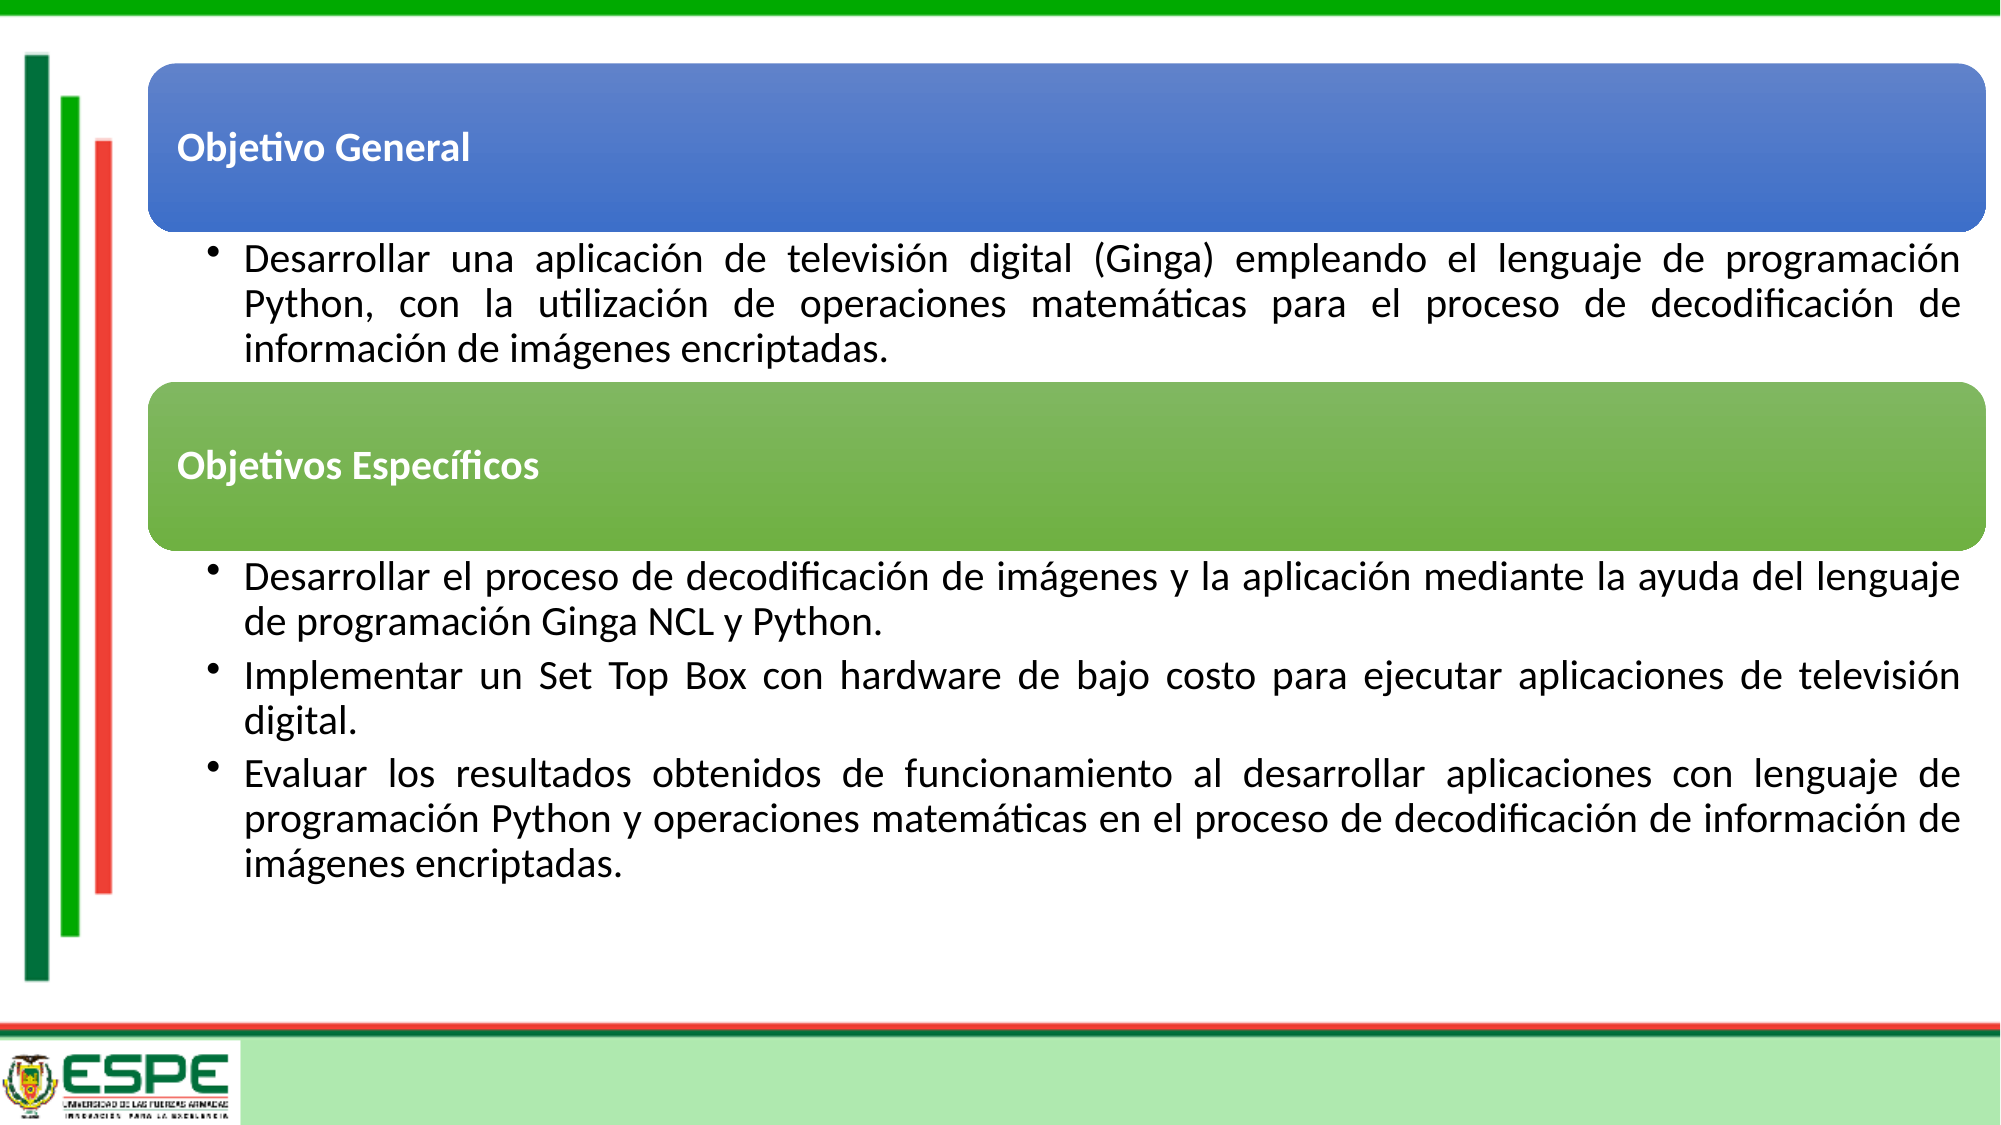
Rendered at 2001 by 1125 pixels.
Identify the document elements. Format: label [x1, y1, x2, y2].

picture [0, 0, 2001, 1125]
text_box [148, 61, 1986, 945]
